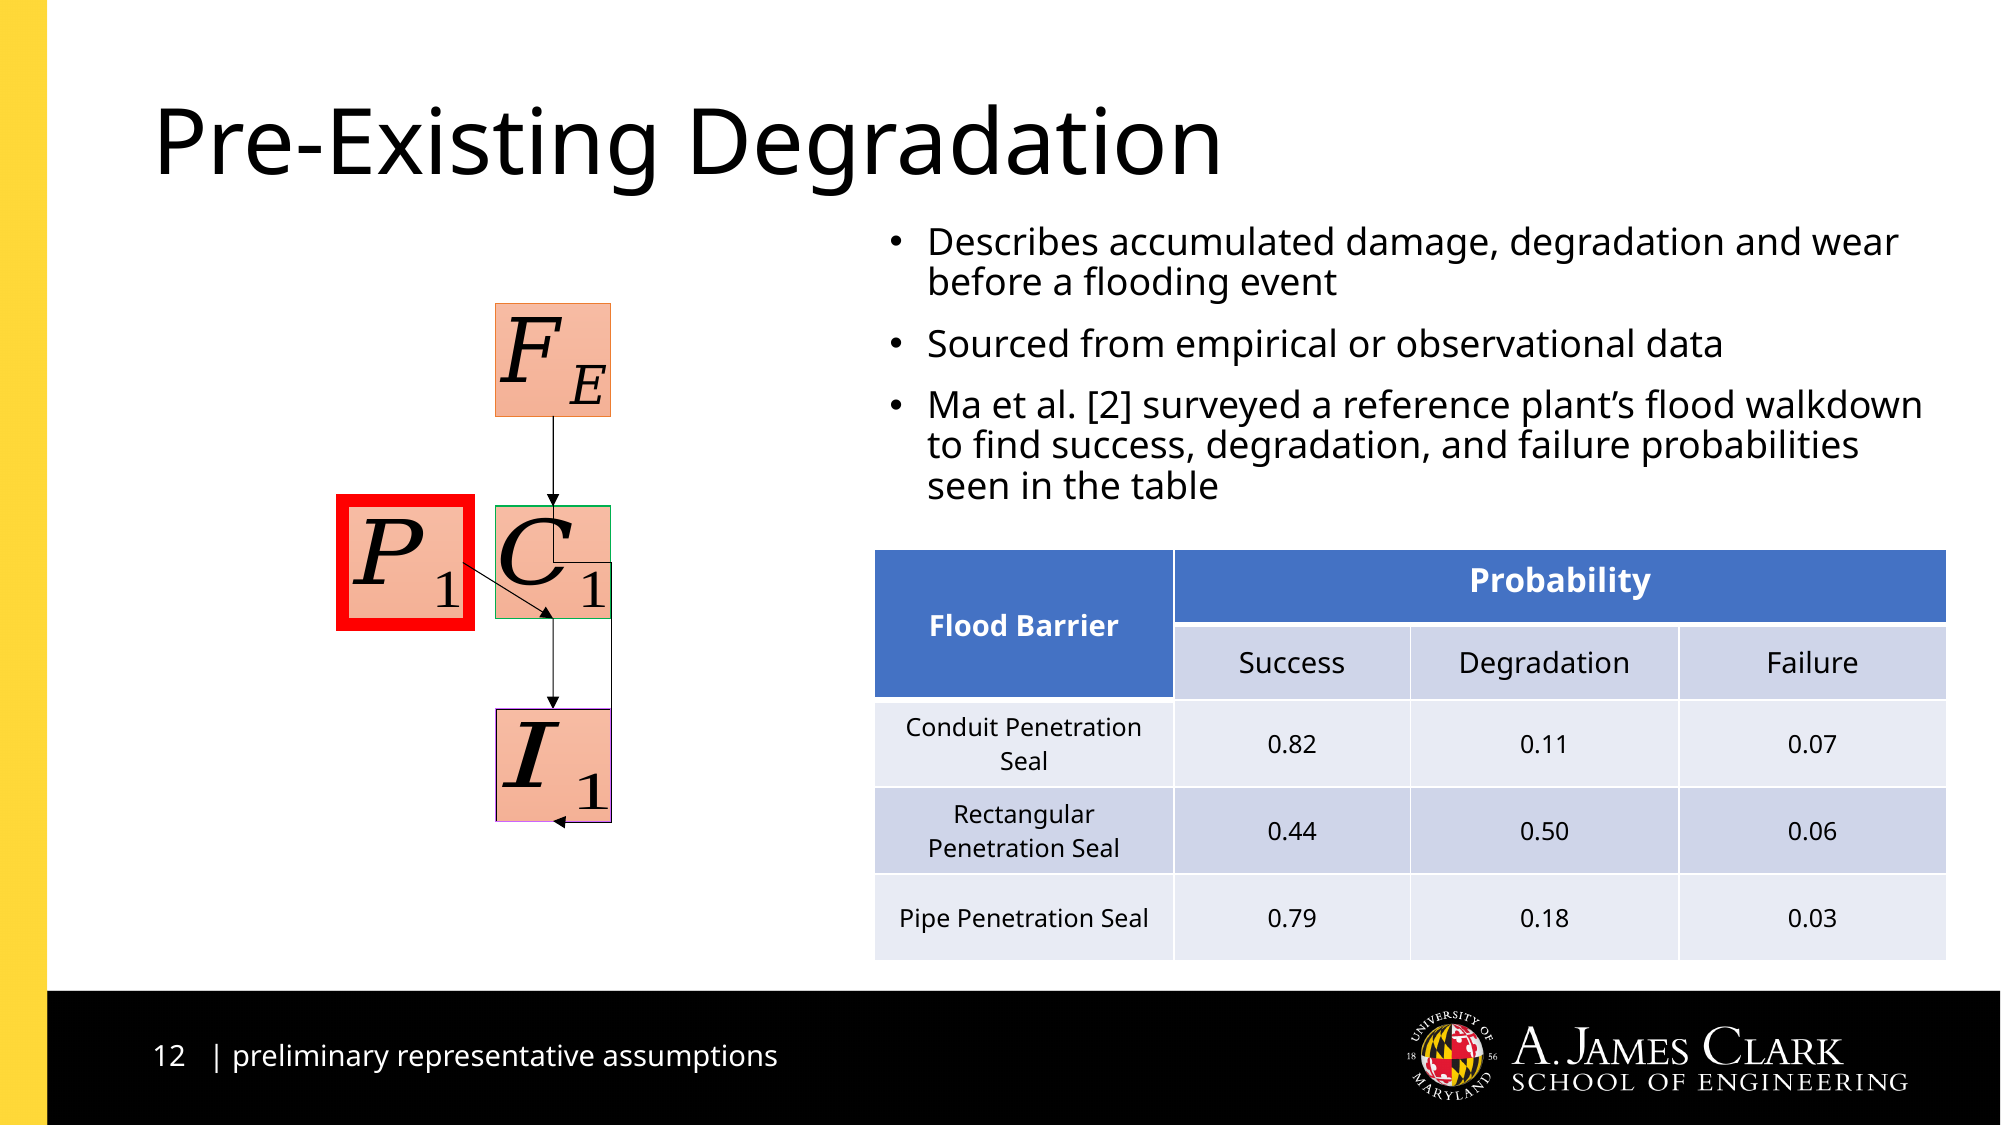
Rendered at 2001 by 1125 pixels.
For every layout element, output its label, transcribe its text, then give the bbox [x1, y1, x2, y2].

table_cell 0.79 [1175, 875, 1410, 960]
table_cell Degradation [1411, 627, 1678, 699]
table_cell Failure [1680, 627, 1946, 699]
table_cell 0.07 [1680, 701, 1946, 786]
table_cell Pipe Penetration Seal [875, 875, 1173, 960]
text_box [495, 359, 499, 766]
table_cell 0.50 [1411, 788, 1678, 873]
table_cell Rectangular Penetration Seal [875, 788, 1173, 873]
table_cell 0.11 [1411, 701, 1678, 786]
title Pre-Existing Degradation [137, 59, 1863, 202]
table_cell 0.82 [1175, 701, 1410, 786]
table_cell 0.44 [1175, 788, 1410, 873]
footer 12 | preliminary representative assumptions [137, 1027, 1338, 1088]
table_cell Success [1175, 627, 1410, 699]
table_cell Conduit Penetration Seal [875, 703, 1173, 786]
picture [0, 0, 2001, 1125]
table_cell 0.03 [1680, 875, 1946, 960]
table_header Probability [1175, 550, 1946, 622]
table_header Flood Barrier [875, 550, 1173, 697]
table_cell 0.18 [1411, 875, 1678, 960]
list Describes accumulated damage, degradation and wear before a flooding event Sourced from empirical or observational data Ma et al. [2] surveyed a reference plant’s flood walkdown to find success, degradation, and failure probabilities seen in the table [874, 215, 1958, 532]
table_cell 0.06 [1680, 788, 1946, 873]
